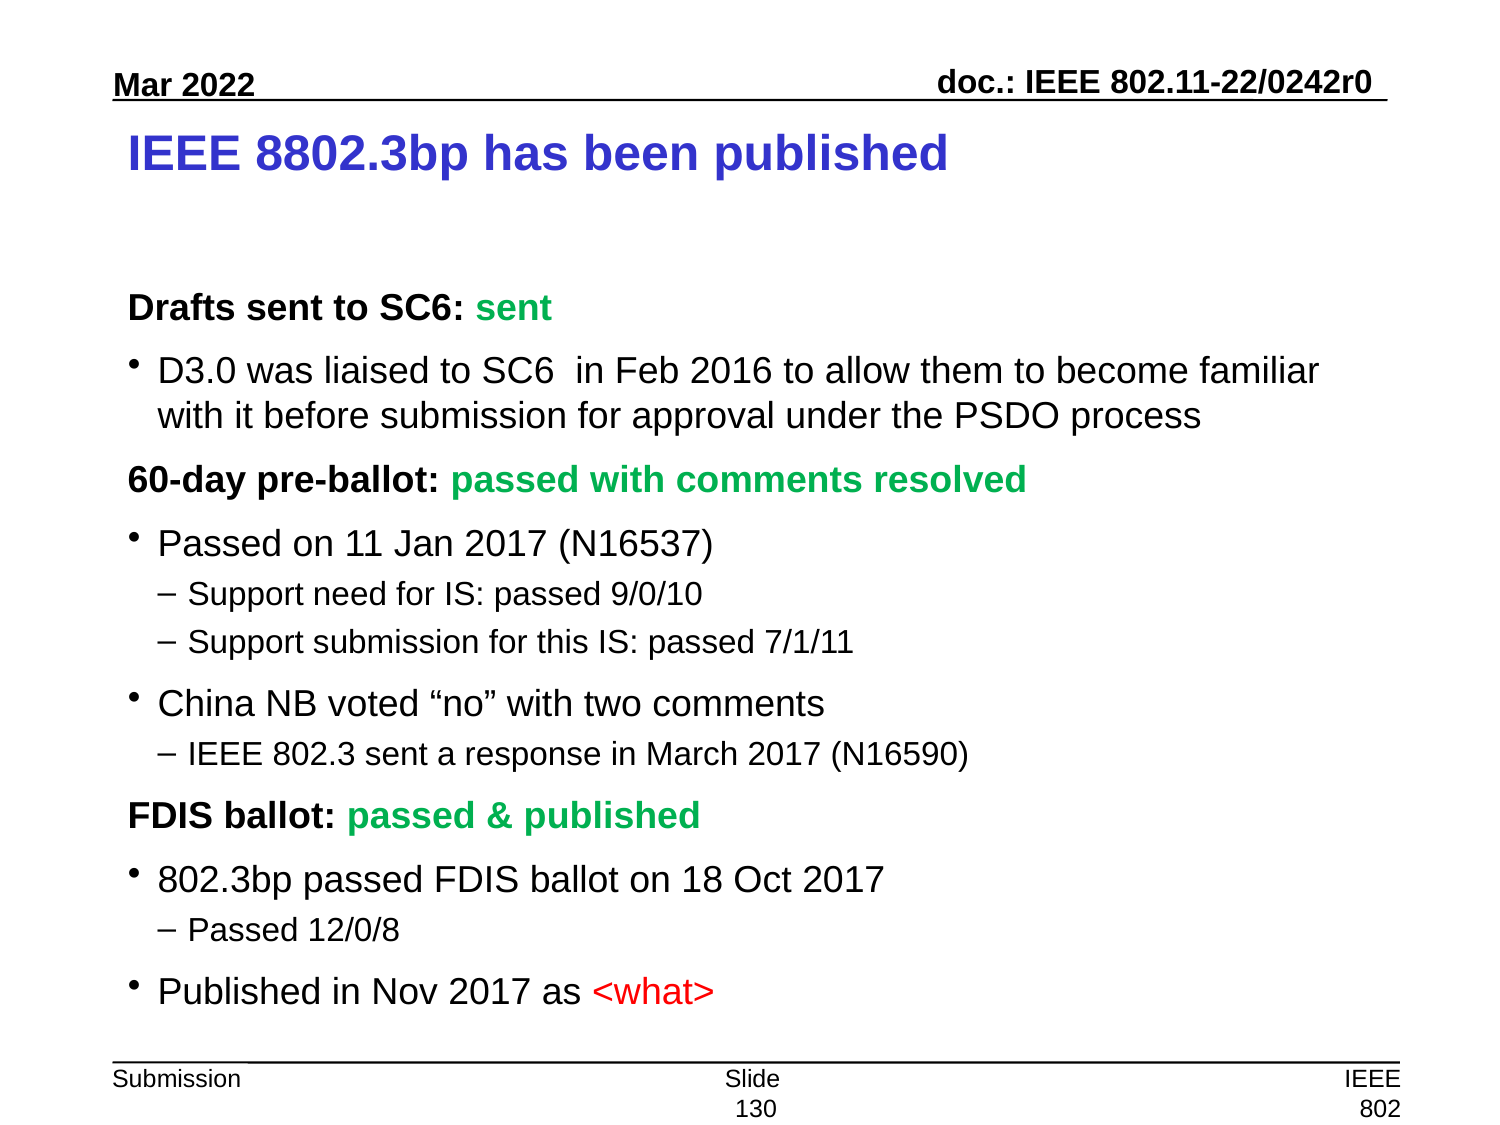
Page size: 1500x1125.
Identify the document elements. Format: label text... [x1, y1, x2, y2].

slide_number Slide 130 [709, 1061, 803, 1093]
list Drafts sent to SC6: sent D3.0 was liaised to SC6 in Feb 2016 to allow them to become familiar with it before submission for approval under the PSDO process 60-day pre-ballot: passed with comments resolved Passed on 11 Jan 2017 (N16537) Support need for IS: passed 9/0/10 Support submission for this IS: passed 7/1/11 China NB voted “no” with two comments IEEE 802.3 sent a response in March 2017 (N16590) FDIS ballot: passed & published 802.3bp passed FDIS ballot on 18 Oct 2017 Passed 12/0/8 Published in Nov 2017 as <what> [112, 275, 1388, 950]
title IEEE 8802.3bp has been published [112, 112, 1388, 275]
footer IEEE 802 [1320, 1061, 1402, 1093]
